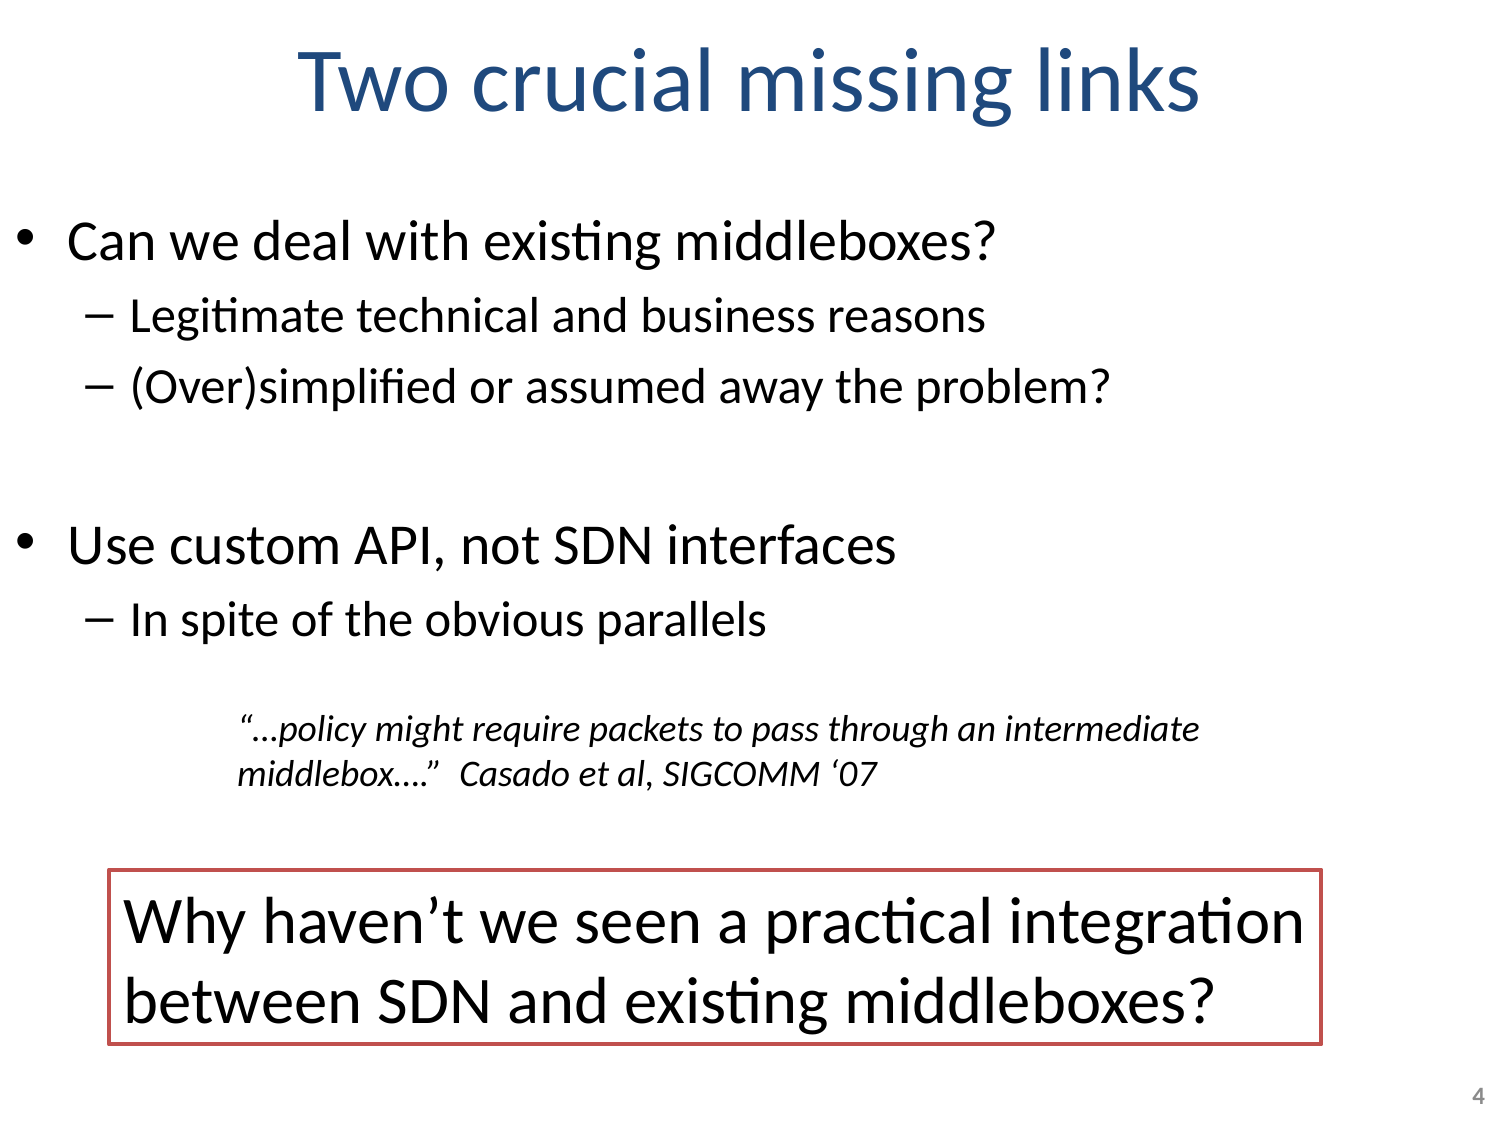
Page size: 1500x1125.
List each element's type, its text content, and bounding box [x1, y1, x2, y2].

title Two crucial missing links [75, 0, 1425, 150]
slide_number 4 [1397, 1065, 1500, 1125]
list Can we deal with existing middleboxes? Legitimate technical and business reasons (Over)simplified or assumed away the problem? Use custom API, not SDN interfaces In spite of the obvious parallels [0, 194, 1425, 697]
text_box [74, 696, 1356, 1047]
